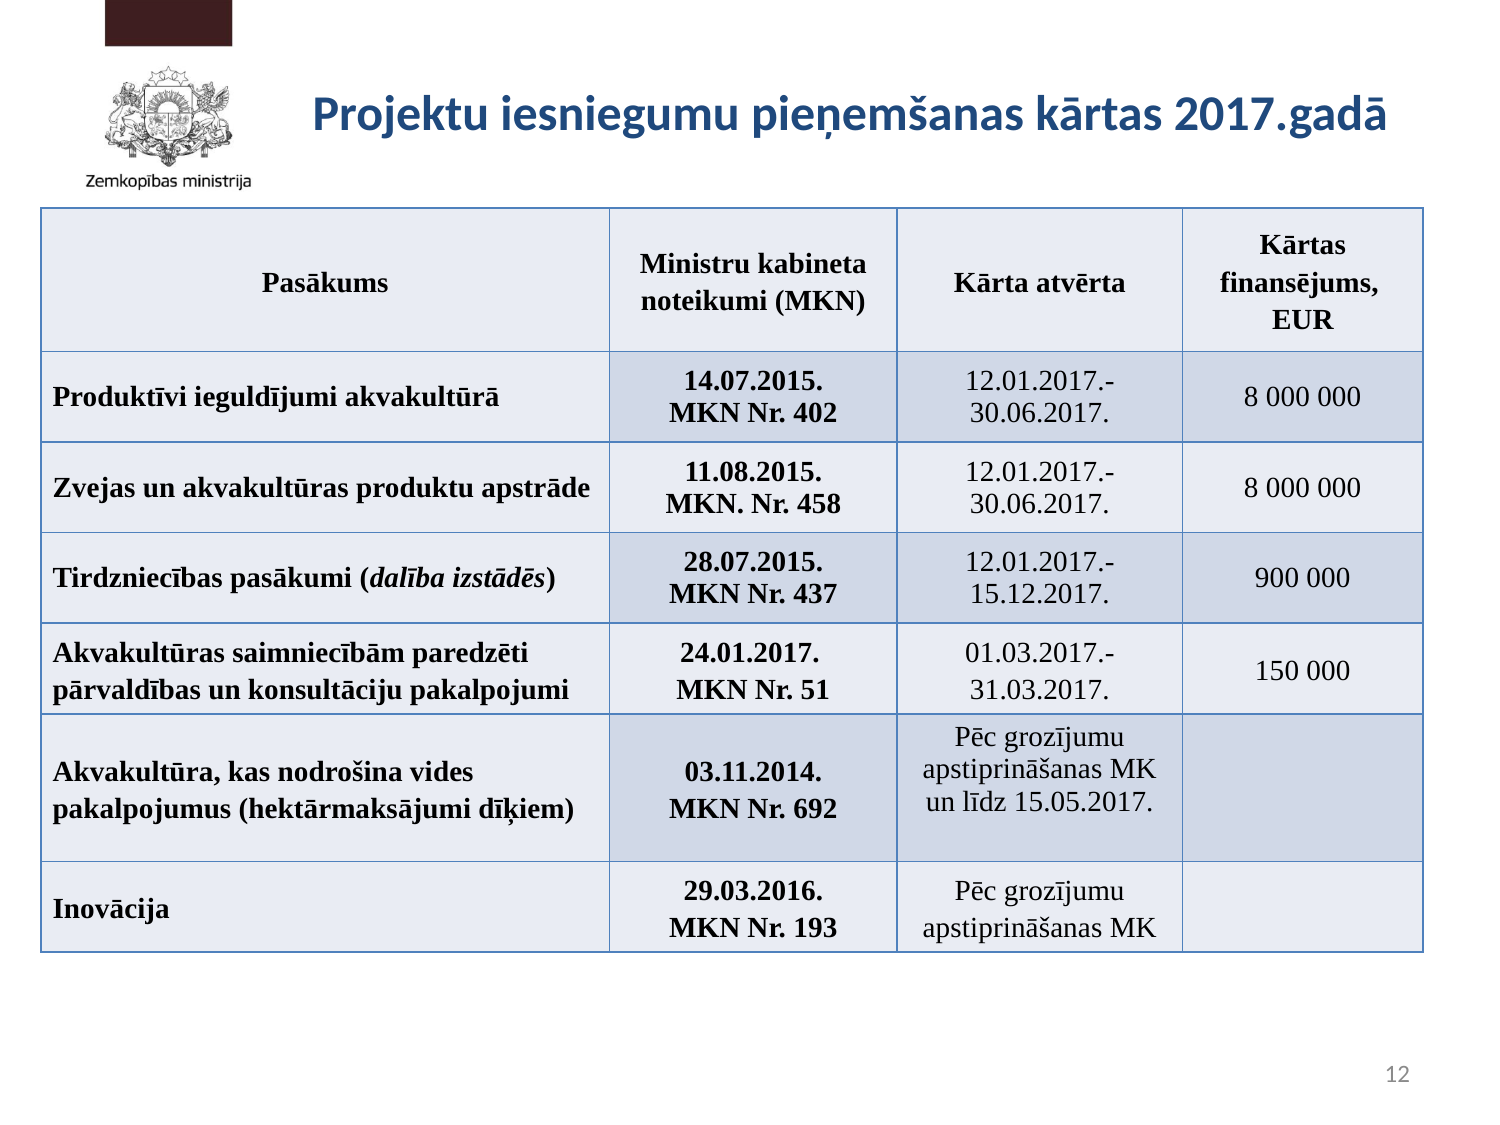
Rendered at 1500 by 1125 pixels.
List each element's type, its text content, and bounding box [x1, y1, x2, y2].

table_cell Pēc grozījumu apstiprināšanas MK [898, 862, 1182, 951]
table_cell Pēc grozījumu apstiprināšanas MK un līdz 15.05.2017. [898, 715, 1182, 861]
table_cell 150 000 [1183, 624, 1422, 713]
table_cell Zvejas un akvakultūras produktu apstrāde [42, 443, 609, 532]
table_cell 12.01.2017.-30.06.2017. [898, 352, 1182, 441]
table_cell 01.03.2017.- 31.03.2017. [898, 624, 1182, 713]
table_cell 8 000 000 [1183, 352, 1422, 441]
table_cell 03.11.2014. MKN Nr. 692 [610, 715, 896, 861]
table_cell 14.07.2015. MKN Nr. 402 [610, 352, 896, 441]
table_cell 8 000 000 [1183, 443, 1422, 532]
table_cell Akvakultūra, kas nodrošina vides pakalpojumus (hektārmaksājumi dīķiem) [42, 715, 609, 861]
table_header Pasākums [42, 209, 609, 351]
table_cell 28.07.2015. MKN Nr. 437 [610, 533, 896, 622]
table_header Kārta atvērta [898, 209, 1182, 351]
table_cell 900 000 [1183, 533, 1422, 622]
table_cell 29.03.2016. MKN Nr. 193 [610, 862, 896, 951]
table_cell Akvakultūras saimniecībām paredzēti pārvaldības un konsultāciju pakalpojumi [42, 624, 609, 713]
table_cell 12.01.2017.- 15.12.2017. [898, 533, 1182, 622]
table_header Ministru kabineta noteikumi (MKN) [610, 209, 896, 351]
slide_number 12 [1074, 1042, 1425, 1103]
table_cell [1183, 715, 1422, 861]
table_cell Inovācija [42, 862, 609, 951]
table_cell Tirdzniecības pasākumi (dalība izstādēs) [42, 533, 609, 622]
table_cell 12.01.2017.-30.06.2017. [898, 443, 1182, 532]
table_cell 24.01.2017. MKN Nr. 51 [610, 624, 896, 713]
table_cell [1183, 862, 1422, 951]
table_header Kārtas finansējums, EUR [1183, 209, 1422, 351]
table_cell 11.08.2015. MKN. Nr. 458 [610, 443, 896, 532]
picture [41, 0, 296, 283]
title Projektu iesniegumu pieņemšanas kārtas 2017.gadā [300, 54, 1407, 183]
table_cell Produktīvi ieguldījumi akvakultūrā [42, 352, 609, 441]
